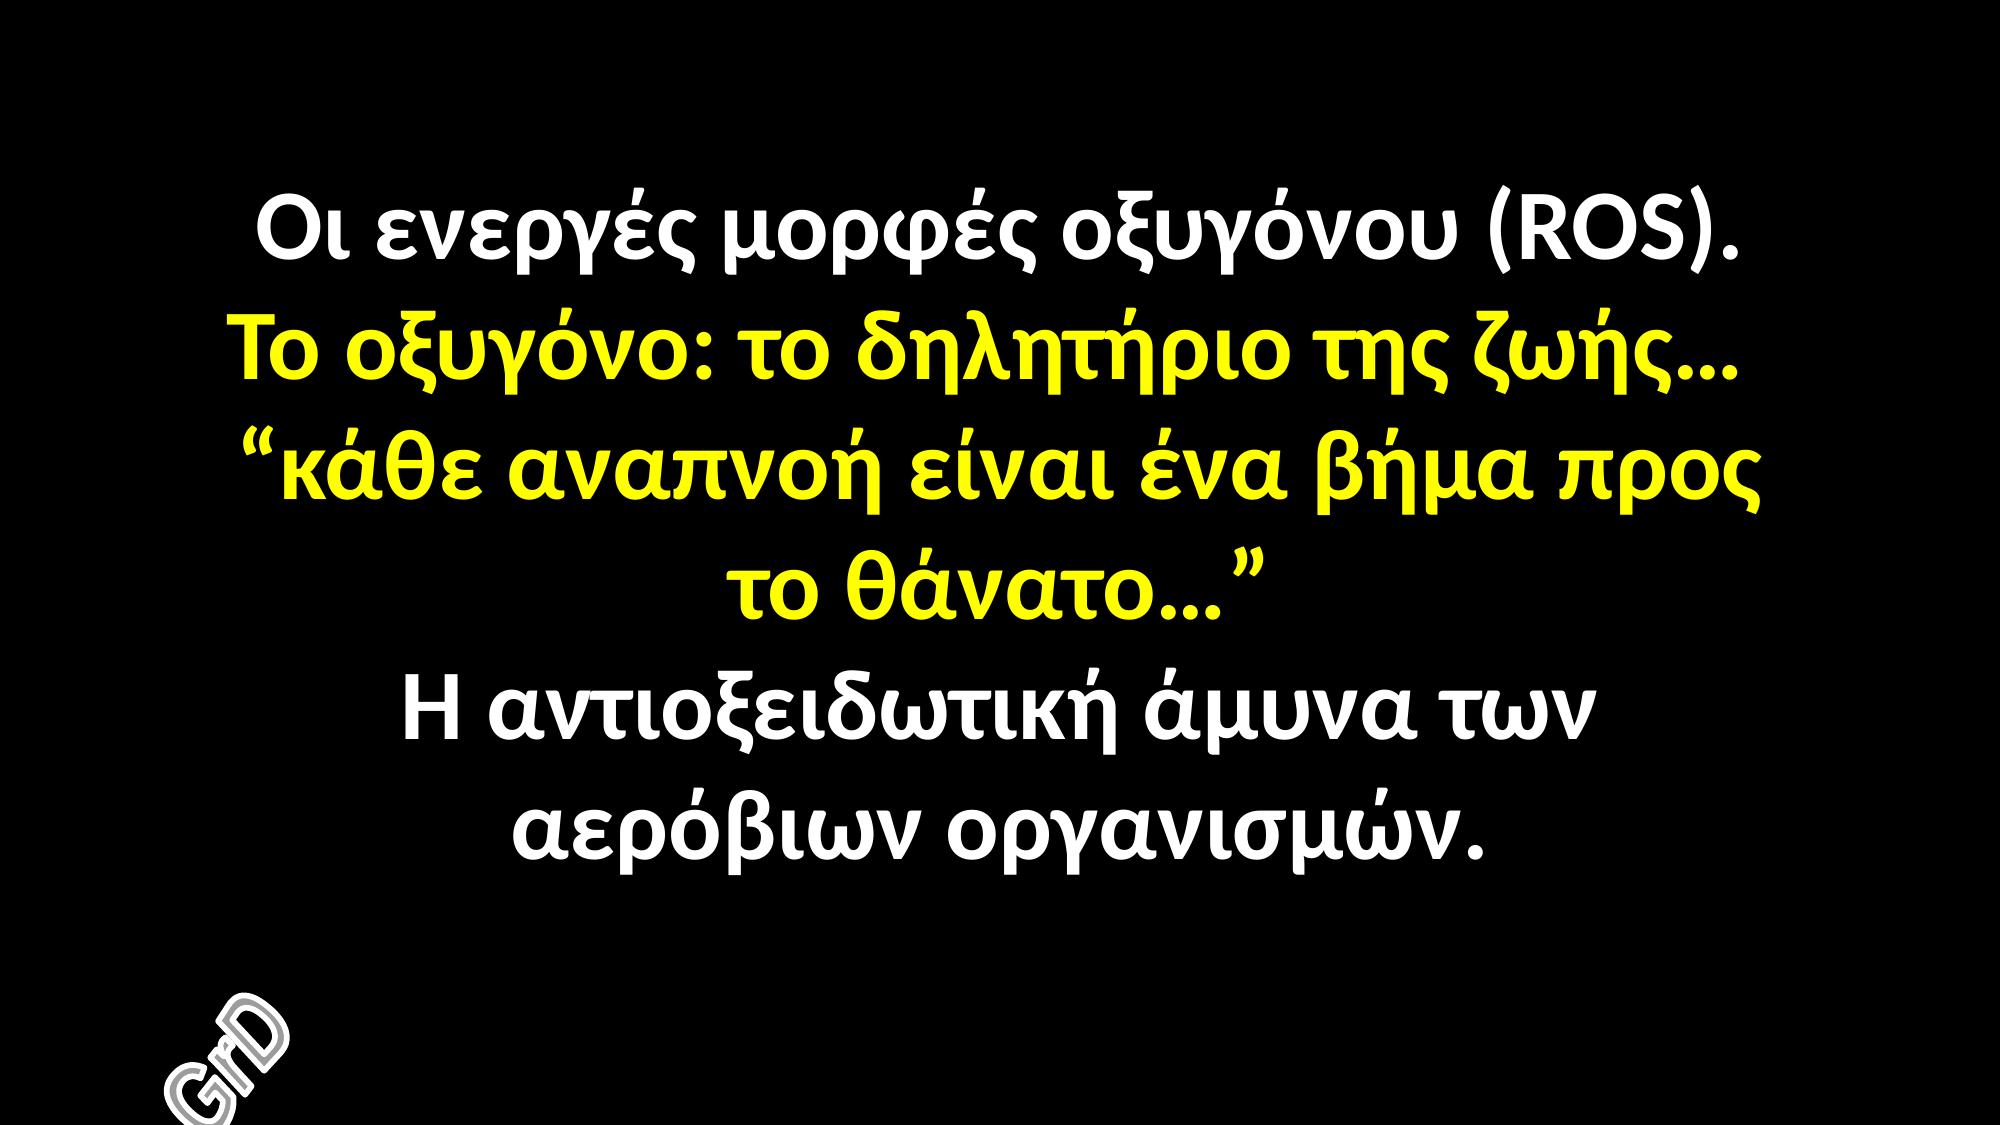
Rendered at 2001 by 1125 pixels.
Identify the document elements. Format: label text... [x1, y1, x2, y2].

text_box GrD [164, 1062, 236, 1125]
text_box Οι ενεργές μορφές οξυγόνου (ROS). Το οξυγόνο: το δηλητήριο της ζωής… “κάθε αναπνοή είναι ένα βήμα προς το θάνατο…” Η αντιοξειδωτική άμυνα των αερόβιων οργανισμών. [211, 152, 1789, 887]
text_box GrD [208, 993, 289, 1097]
